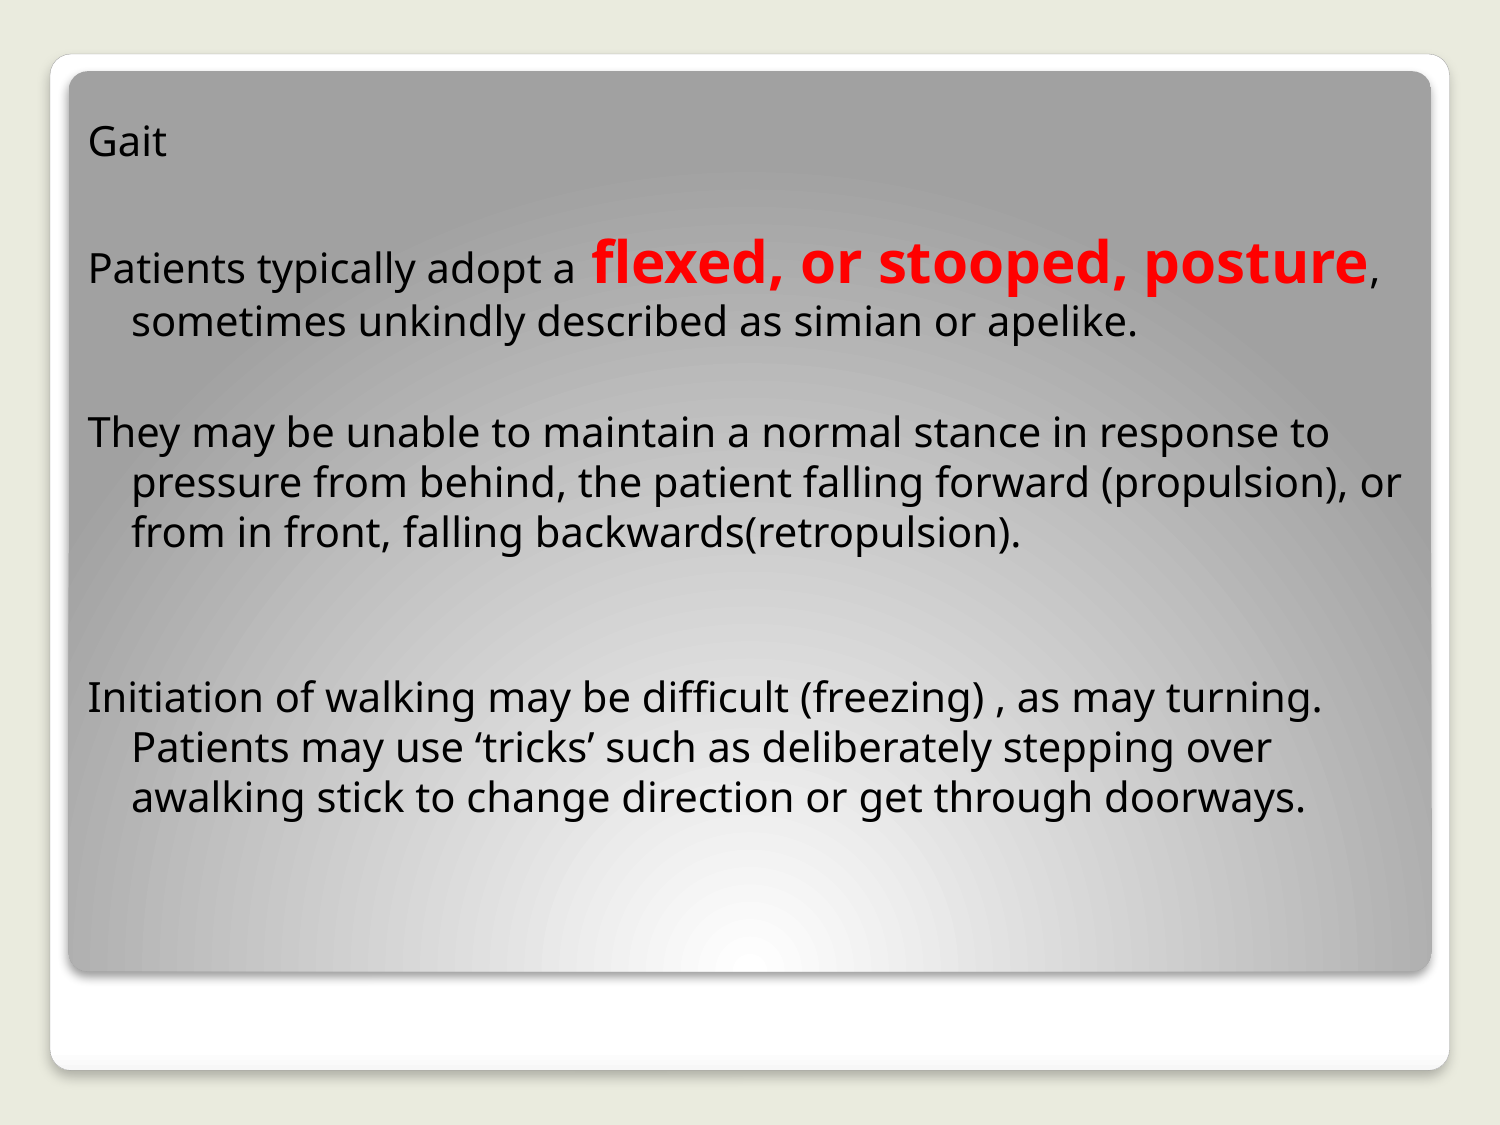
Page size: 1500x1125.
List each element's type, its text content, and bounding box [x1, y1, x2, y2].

list Gait Patients typically adopt a flexed, or stooped, posture, sometimes unkindly described as simian or apelike. They may be unable to maintain a normal stance in response to pressure from behind, the patient falling forward (propulsion), or from in front, falling backwards(retropulsion). Initiation of walking may be difficult (freezing) , as may turning. Patients may use ‘tricks’ such as deliberately stepping over awalking stick to change direction or get through doorways. [57, 99, 1425, 979]
